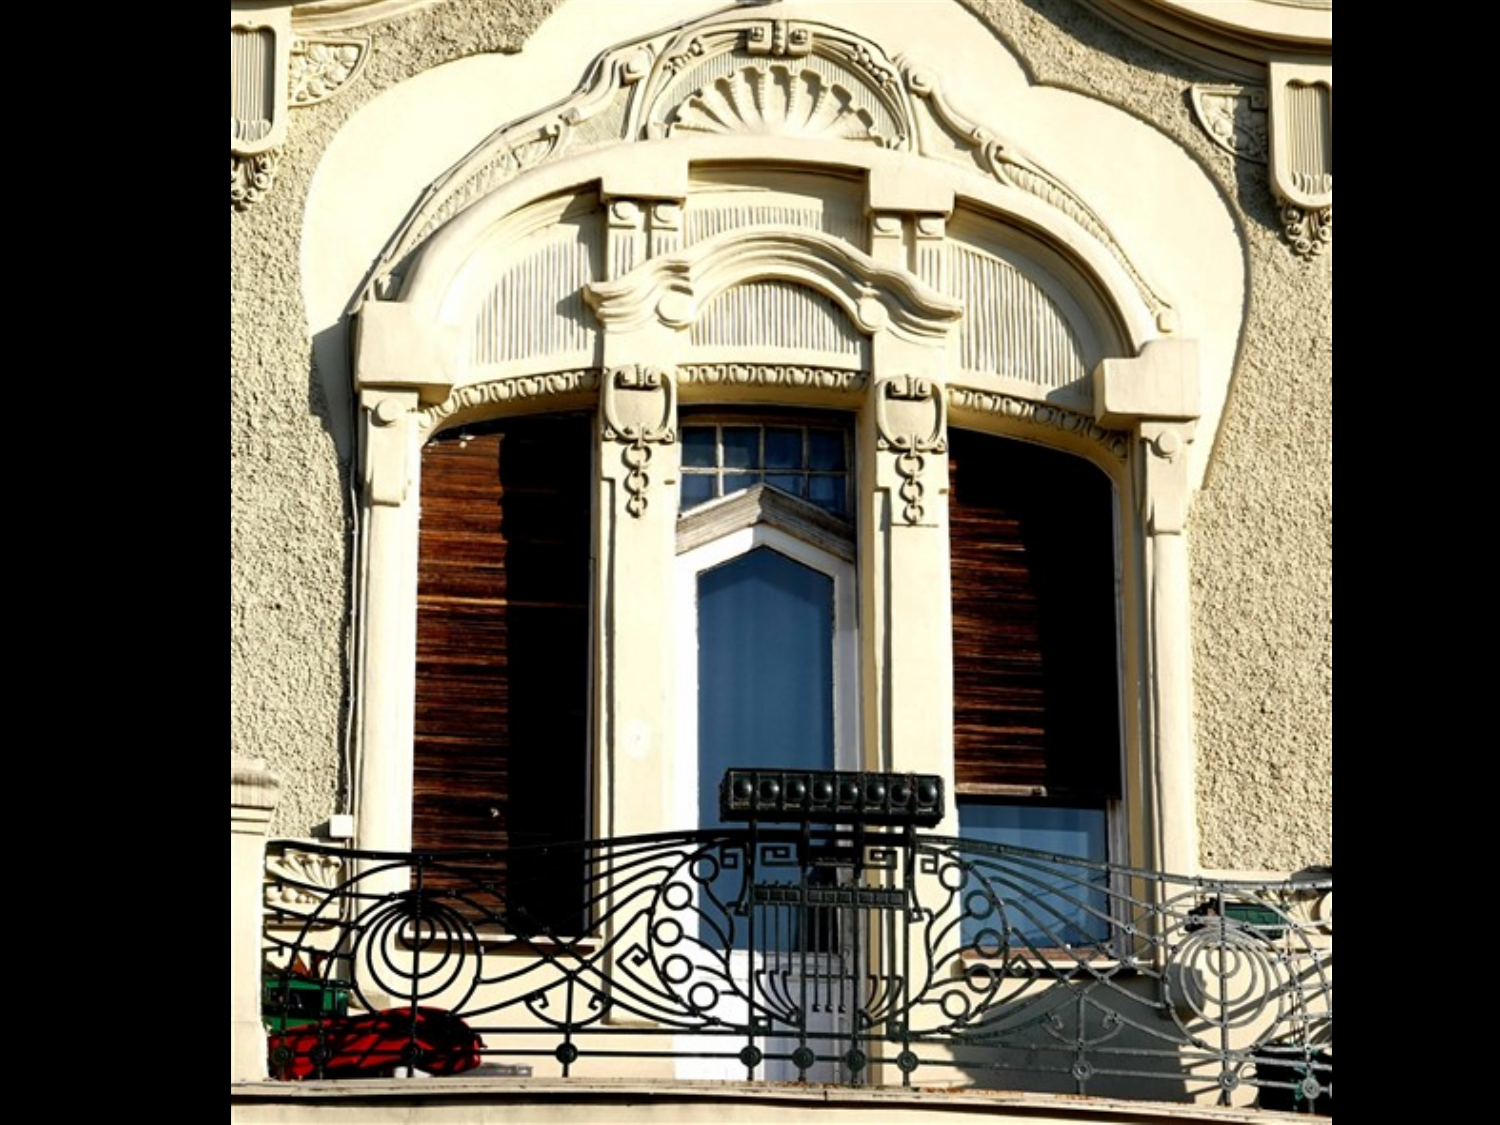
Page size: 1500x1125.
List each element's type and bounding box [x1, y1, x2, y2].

list [231, 0, 1332, 1125]
